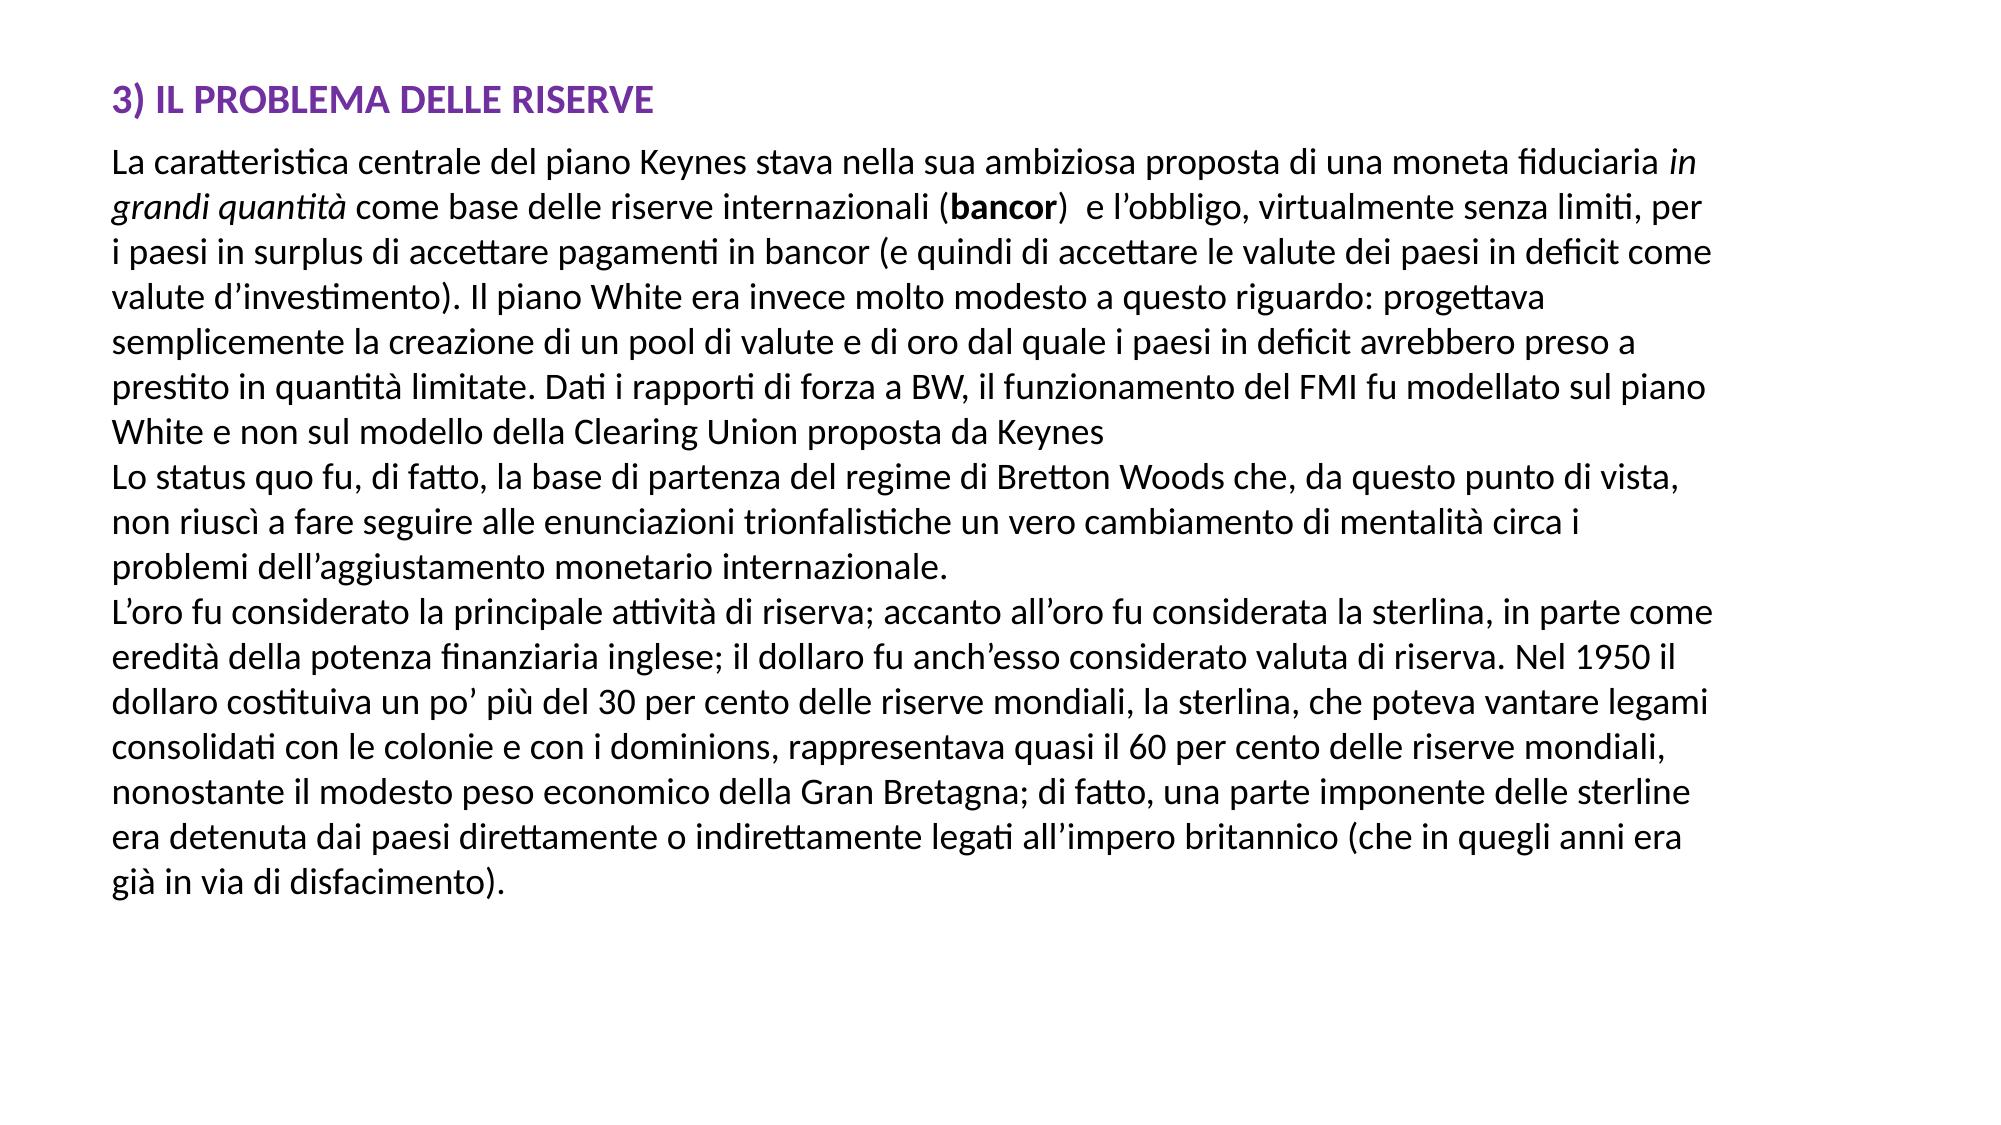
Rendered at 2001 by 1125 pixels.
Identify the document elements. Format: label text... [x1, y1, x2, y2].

text_box 3) Il problema delle riserve [96, 64, 1077, 130]
text_box La caratteristica centrale del piano Keynes stava nella sua ambiziosa proposta di una moneta fiduciaria in grandi quantità come base delle riserve internazionali (bancor) e l’obbligo, virtualmente senza limiti, per i paesi in surplus di accettare pagamenti in bancor (e quindi di accettare le valute dei paesi in deficit come valute d’investimento). Il piano White era invece molto modesto a questo riguardo: progettava semplicemente la creazione di un pool di valute e di oro dal quale i paesi in deficit avrebbero preso a prestito in quantità limitate. Dati i rapporti di forza a BW, il funzionamento del FMI fu modellato sul piano White e non sul modello della Clearing Union proposta da Keynes Lo status quo fu, di fatto, la base di partenza del regime di Bretton Woods che, da questo punto di vista, non riuscì a fare seguire alle enunciazioni trionfalistiche un vero cambiamento di mentalità circa i problemi dell’aggiustamento monetario internazionale. L’oro fu considerato la principale attività di riserva; accanto all’oro fu considerata la sterlina, in parte come eredità della potenza finanziaria inglese; il dollaro fu anch’esso considerato valuta di riserva. Nel 1950 il dollaro costituiva un po’ più del 30 per cento delle riserve mondiali, la sterlina, che poteva vantare legami consolidati con le colonie e con i dominions, rappresentava quasi il 60 per cento delle riserve mondiali, nonostante il modesto peso economico della Gran Bretagna; di fatto, una parte imponente delle sterline era detenuta dai paesi direttamente o indirettamente legati all’impero britannico (che in quegli anni era già in via di disfacimento). [96, 130, 1732, 910]
